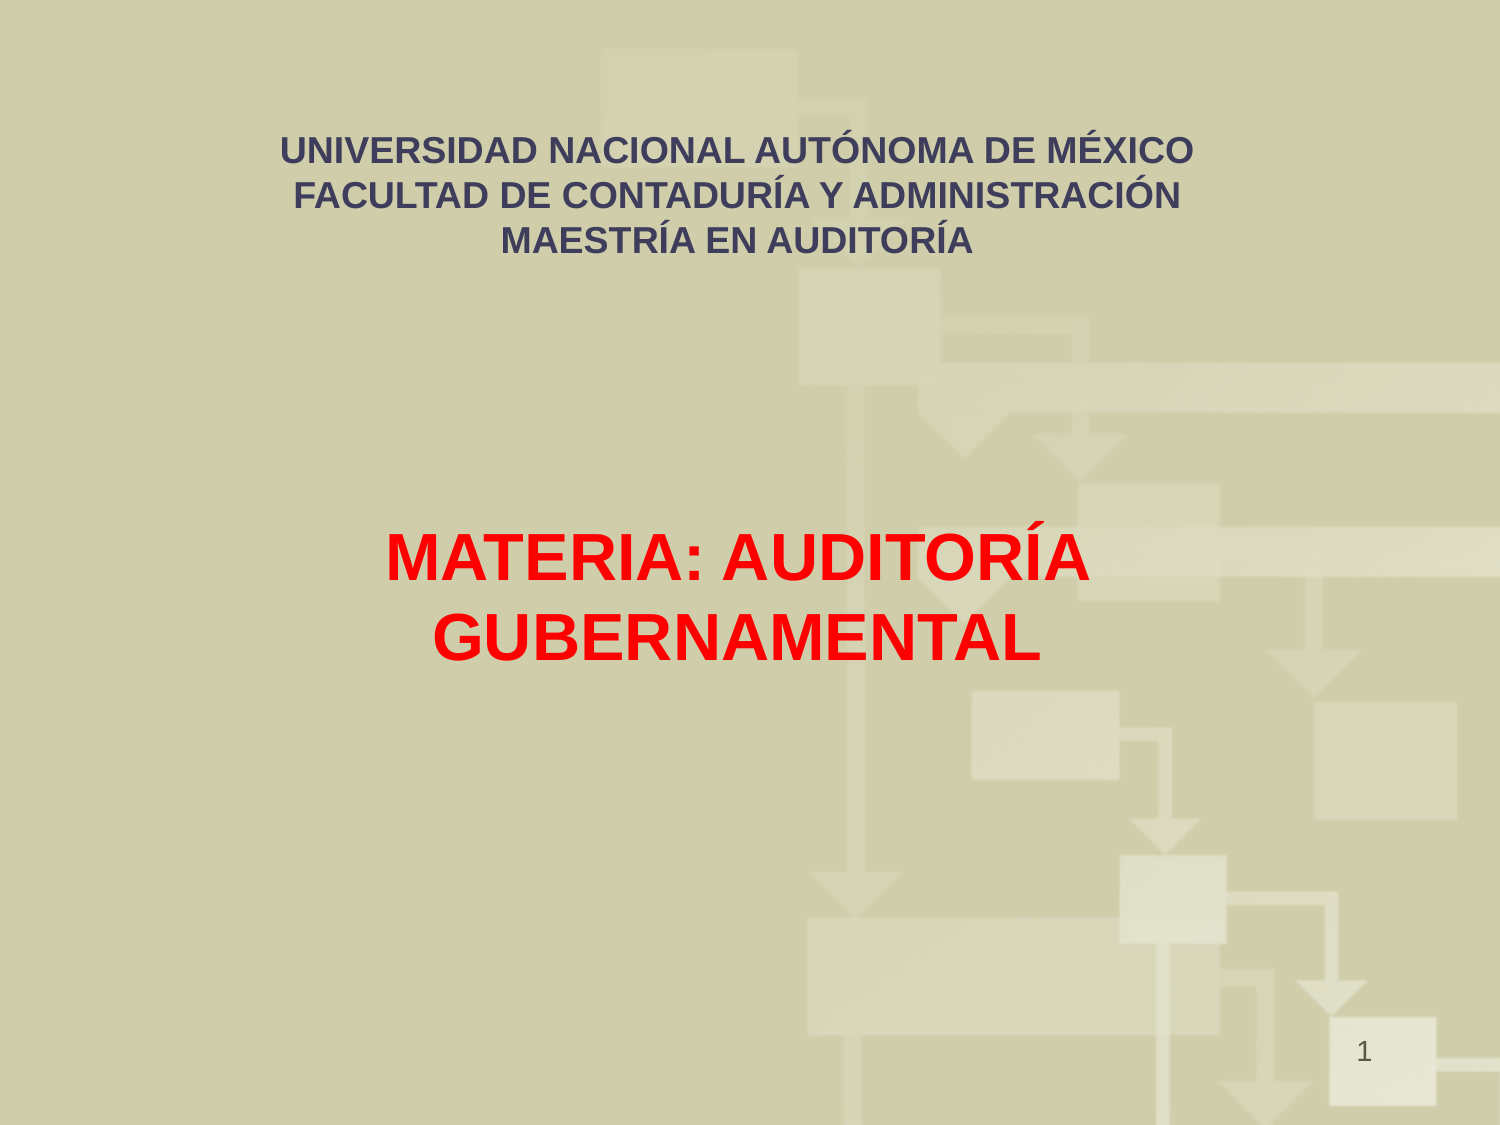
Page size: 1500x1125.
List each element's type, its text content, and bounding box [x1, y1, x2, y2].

title UNIVERSIDAD NACIONAL AUTÓNOMA DE MÉXICO FACULTAD DE CONTADURÍA Y ADMINISTRACIÓN MAESTRÍA EN AUDITORÍA [87, 99, 1388, 288]
slide_number 1 [1074, 1025, 1388, 1100]
text_box MATERIA: AUDITORÍA GUBERNAMENTAL [212, 506, 1263, 705]
picture [0, 0, 1500, 1125]
